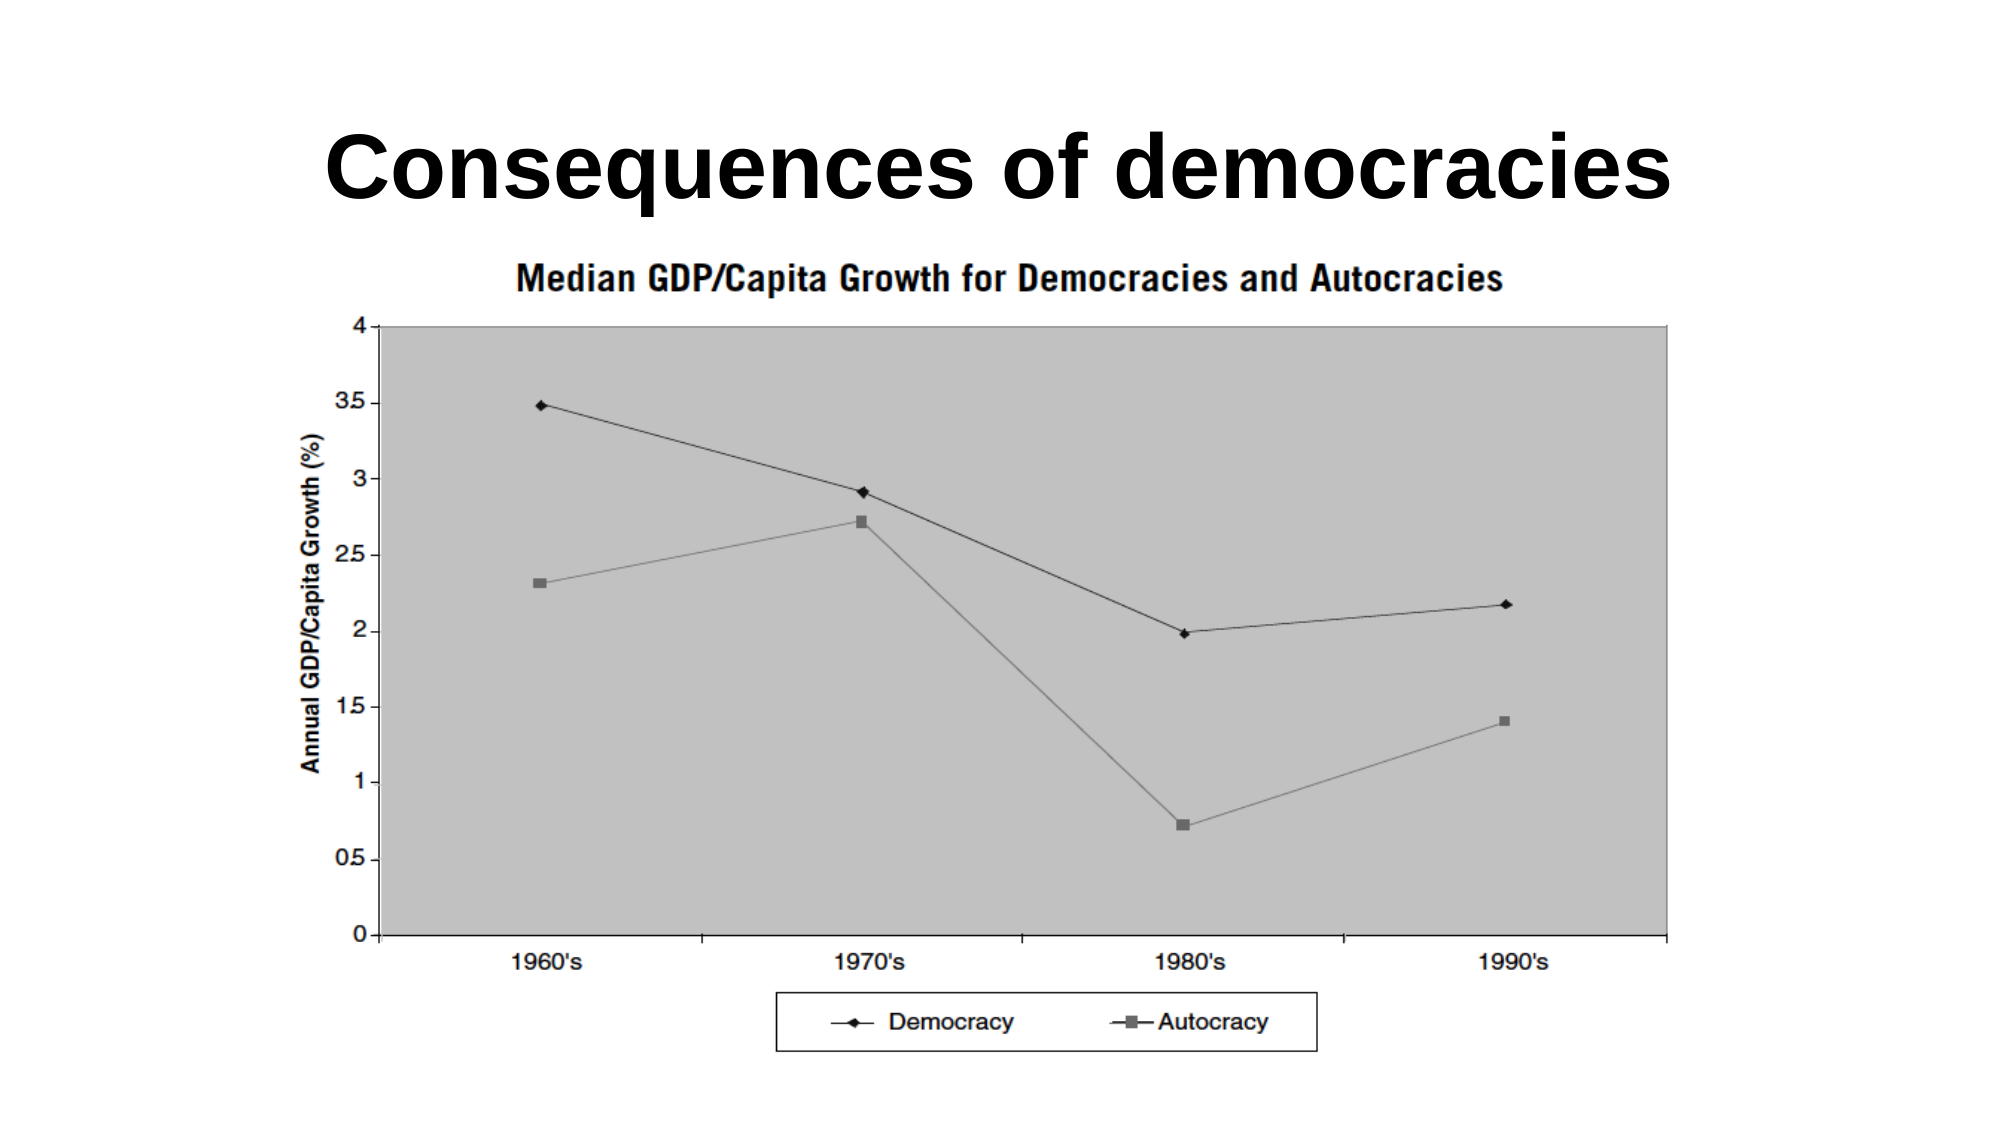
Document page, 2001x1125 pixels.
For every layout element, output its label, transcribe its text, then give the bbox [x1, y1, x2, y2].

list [246, 240, 1720, 1066]
title Consequences of democracies [137, 59, 1863, 278]
